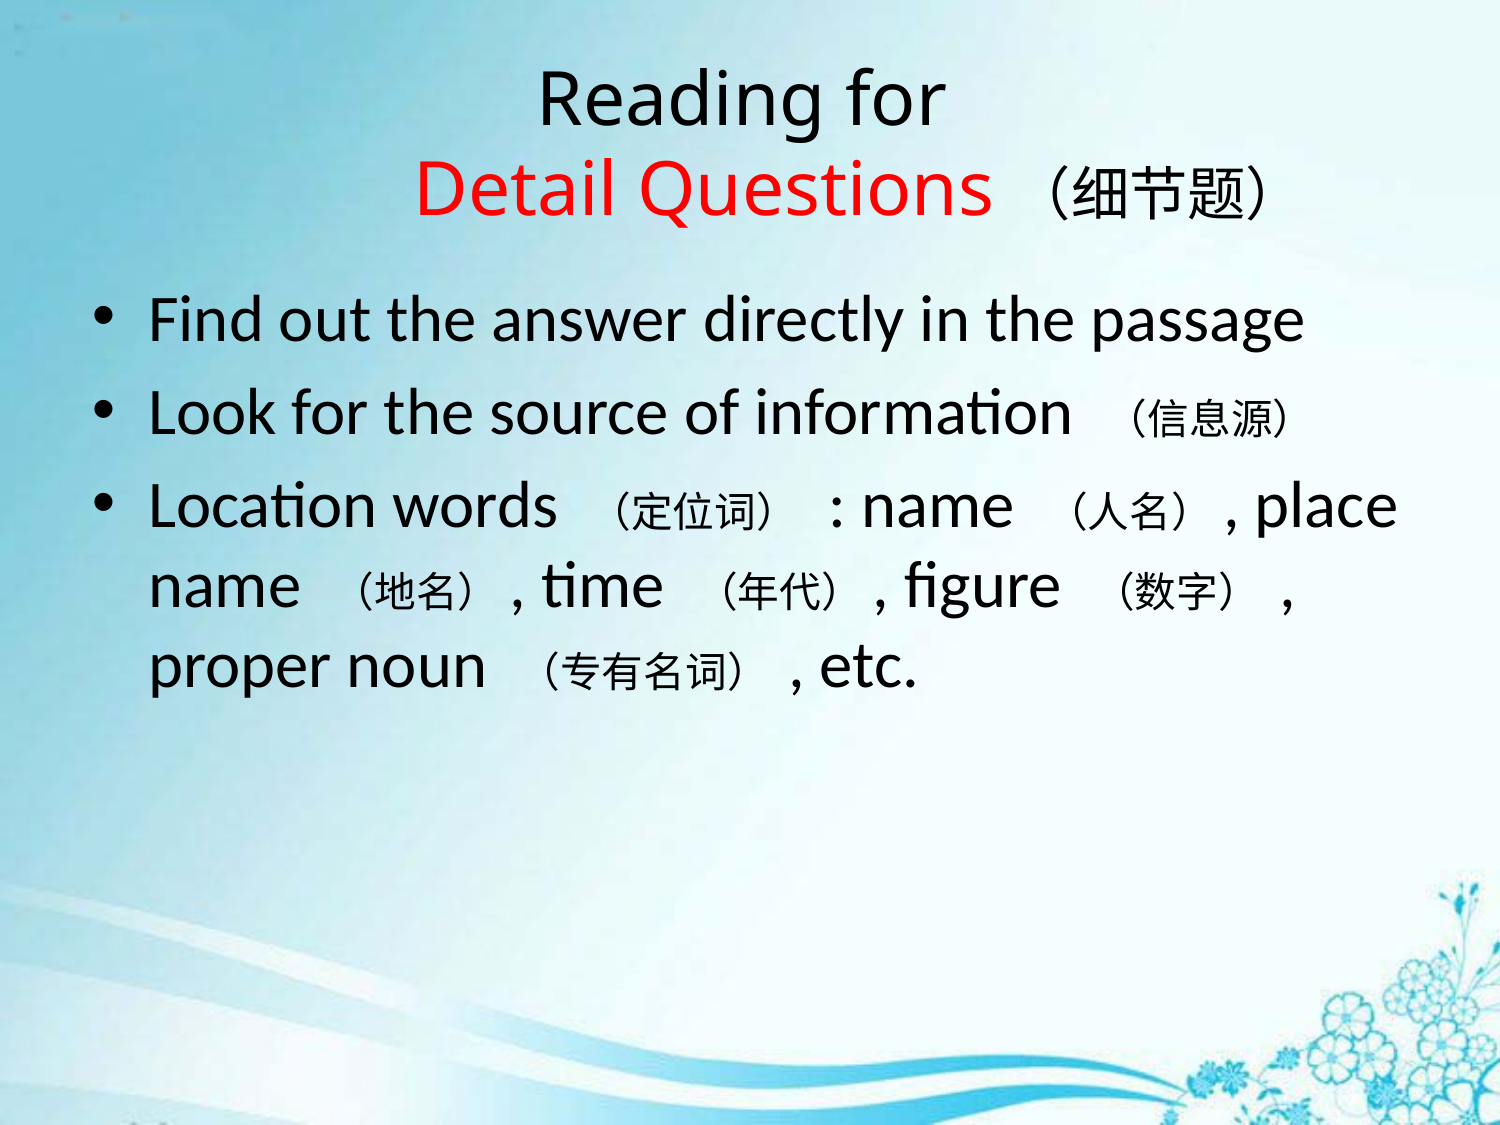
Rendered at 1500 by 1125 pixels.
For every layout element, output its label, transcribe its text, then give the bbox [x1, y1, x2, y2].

picture [0, 0, 1500, 1125]
list Find out the answer directly in the passage Look for the source of information （信息源） Location words （定位词） : name （人名）, place name （地名）, time （年代）, figure （数字） , proper noun （专有名词） , etc. [76, 267, 1427, 1010]
title Reading for Detail Questions（细节题） [76, 42, 1427, 231]
